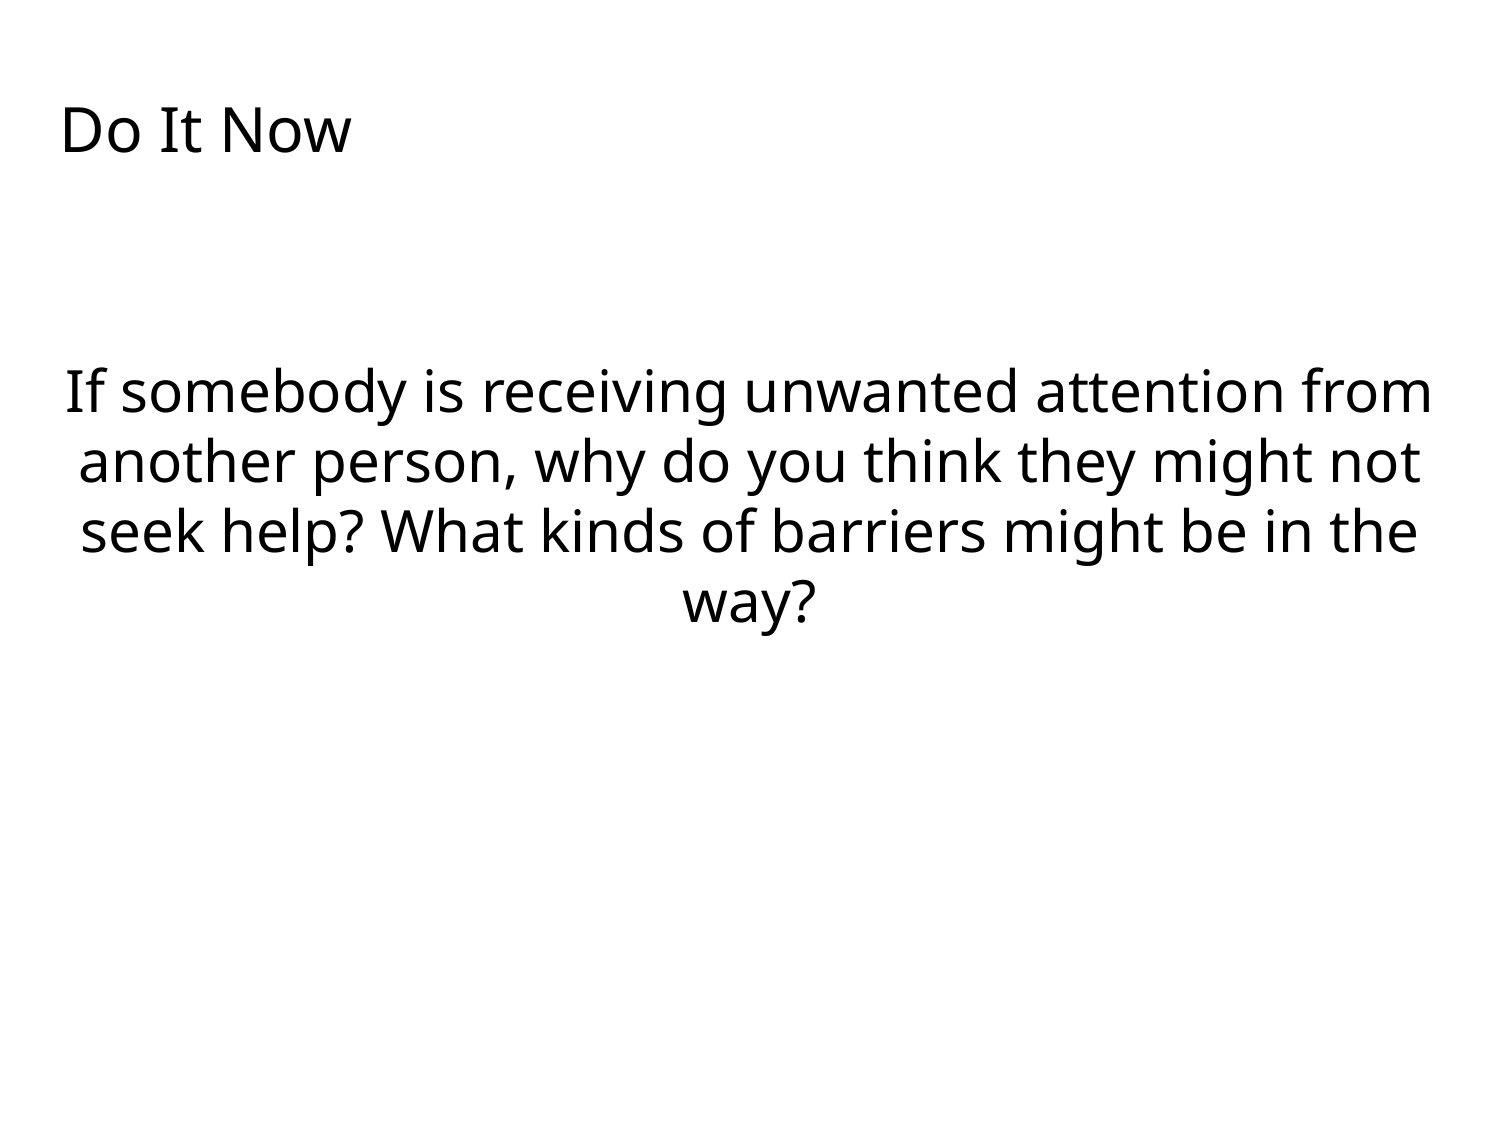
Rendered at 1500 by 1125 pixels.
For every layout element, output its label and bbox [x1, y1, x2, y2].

text_box [0, 0, 1500, 1125]
